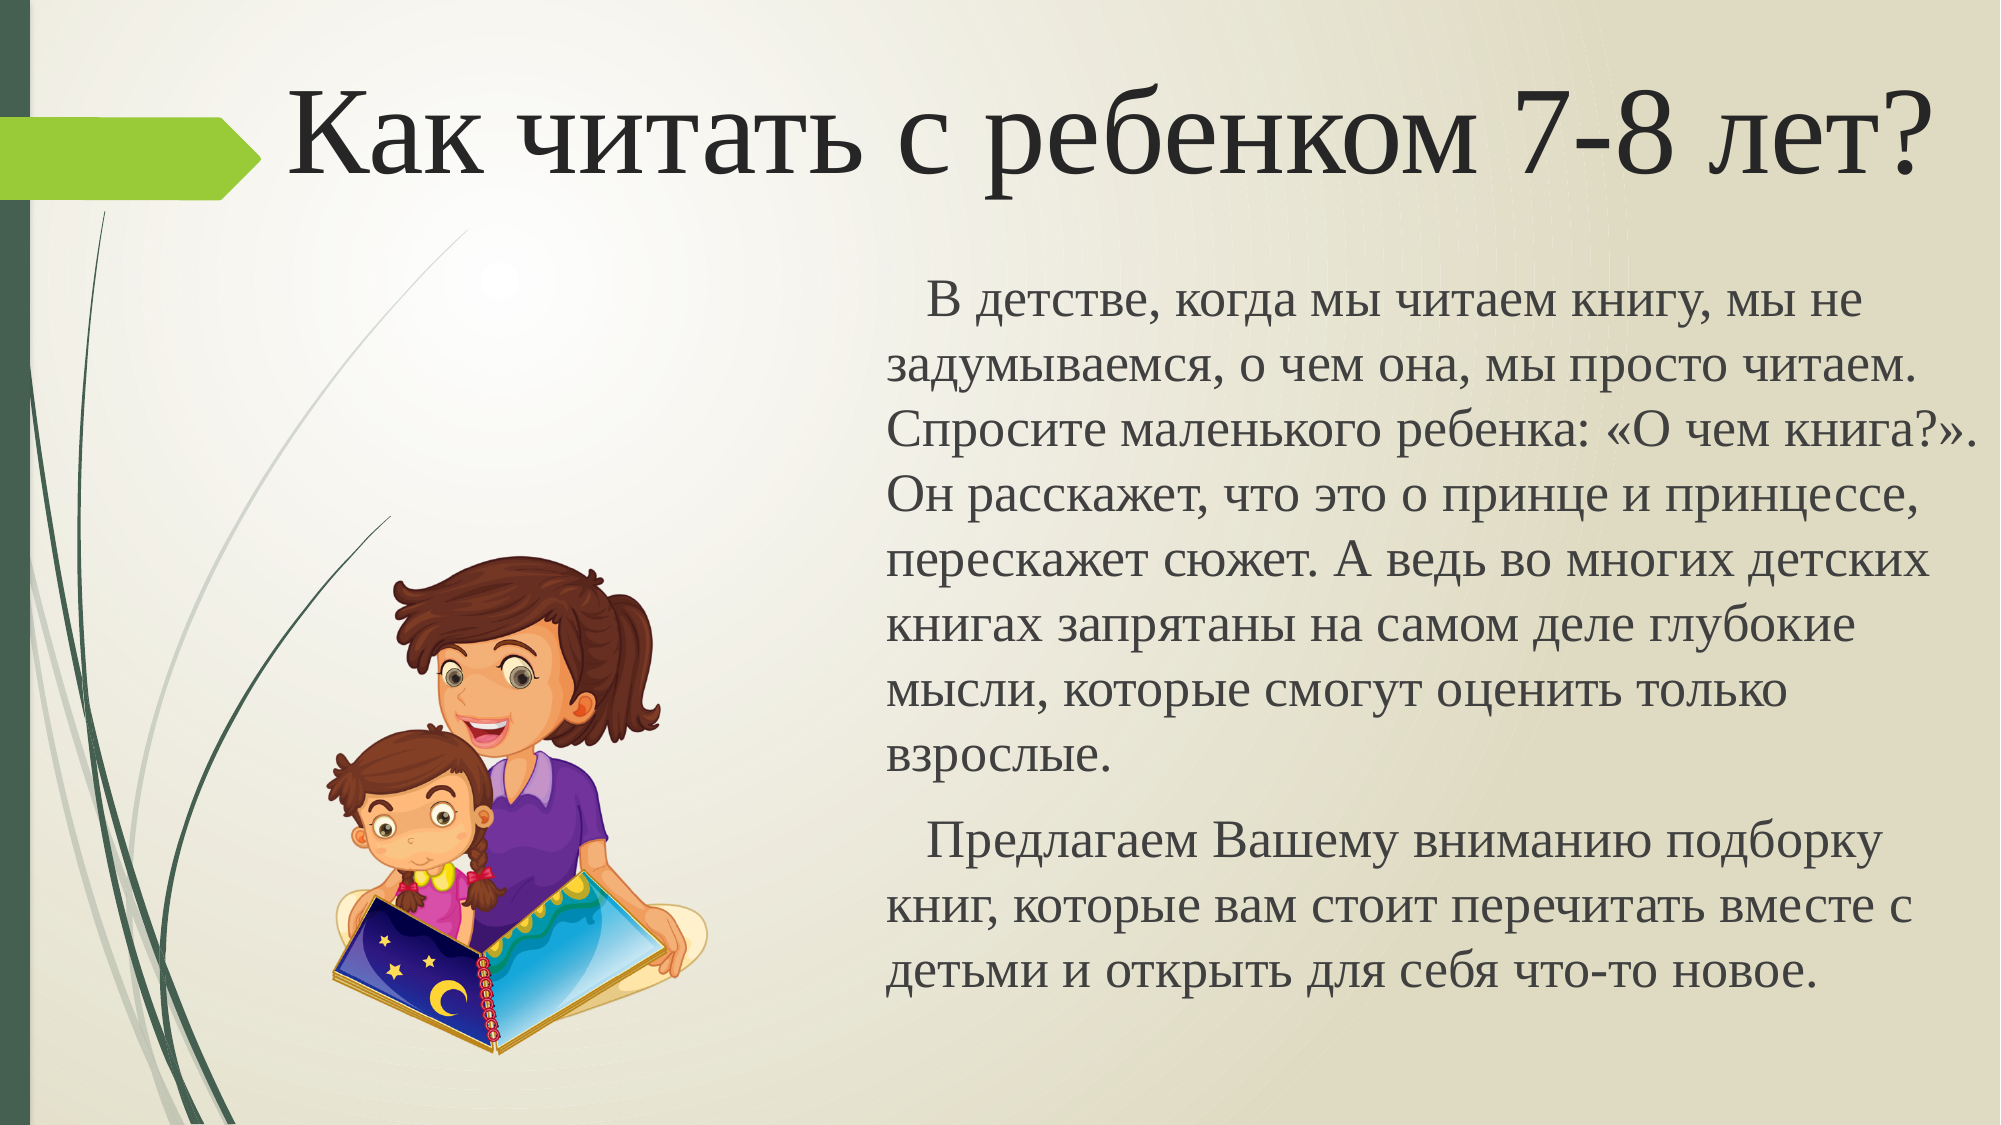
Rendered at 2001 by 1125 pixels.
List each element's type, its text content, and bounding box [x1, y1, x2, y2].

list В детстве, когда мы читаем книгу, мы не задумываемся, о чем она, мы просто читаем. Спросите маленького ребенка: «О чем книга?». Он расскажет, что это о принце и принцессе, перескажет сюжет. А ведь во многих детских книгах запрятаны на самом деле глубокие мысли, которые смогут оценить только взрослые. Предлагаем Вашему вниманию подборку книг, которые вам стоит перечитать вместе с детьми и открыть для себя что-то новое. [871, 254, 2000, 1089]
picture [317, 528, 722, 1057]
title Как читать с ребенком 7-8 лет? [261, 40, 1963, 313]
